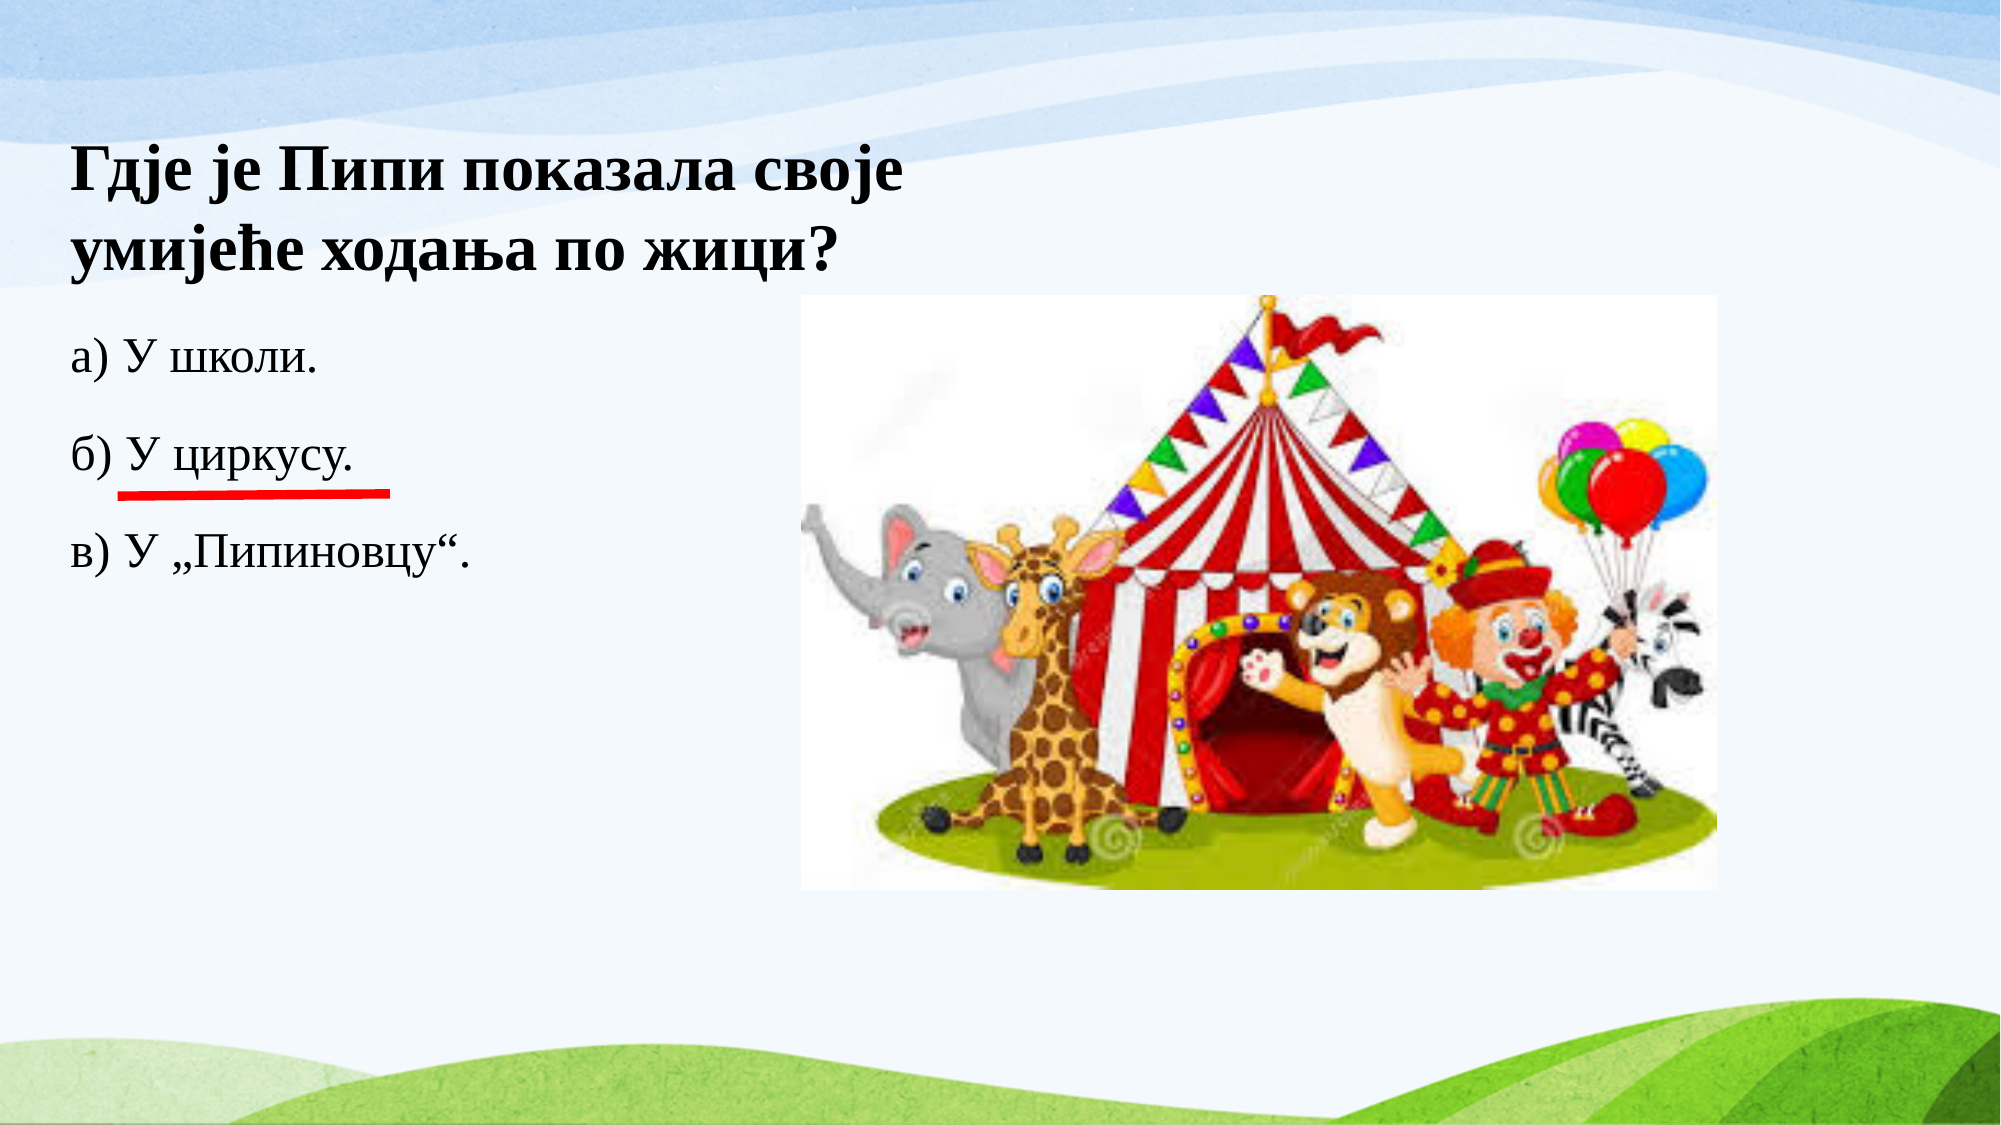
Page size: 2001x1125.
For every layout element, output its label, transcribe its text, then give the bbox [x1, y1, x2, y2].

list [801, 295, 1717, 890]
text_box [117, 493, 390, 497]
picture [0, 0, 2001, 1125]
list Гдје је Пипи показала своје умијеће ходања по жици? [55, 106, 989, 314]
list а) У школи. б) У циркусу. в) У „Пипиновцу“. [55, 314, 801, 886]
